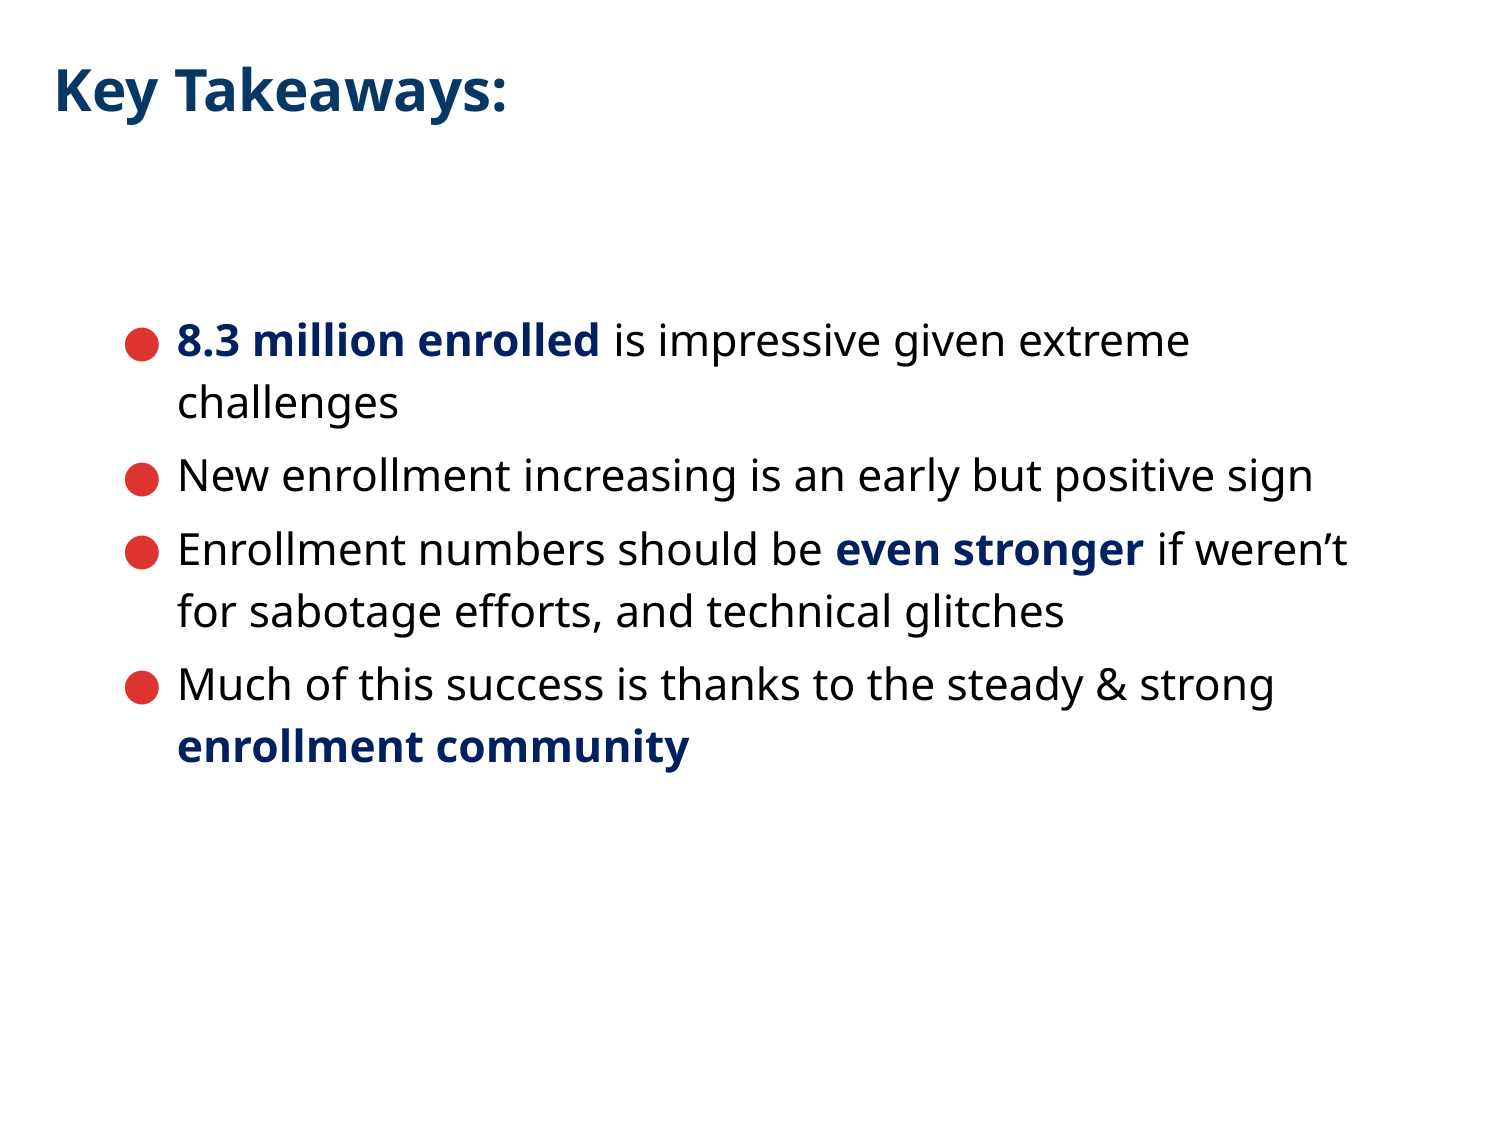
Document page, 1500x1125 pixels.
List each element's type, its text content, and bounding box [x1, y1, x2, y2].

text_box 8.3 million enrolled is impressive given extreme challenges New enrollment increasing is an early but positive sign Enrollment numbers should be even stronger if weren’t for sabotage efforts, and technical glitches Much of this success is thanks to the steady & strong enrollment community [86, 249, 1367, 764]
title Key Takeaways: [38, 32, 1415, 131]
